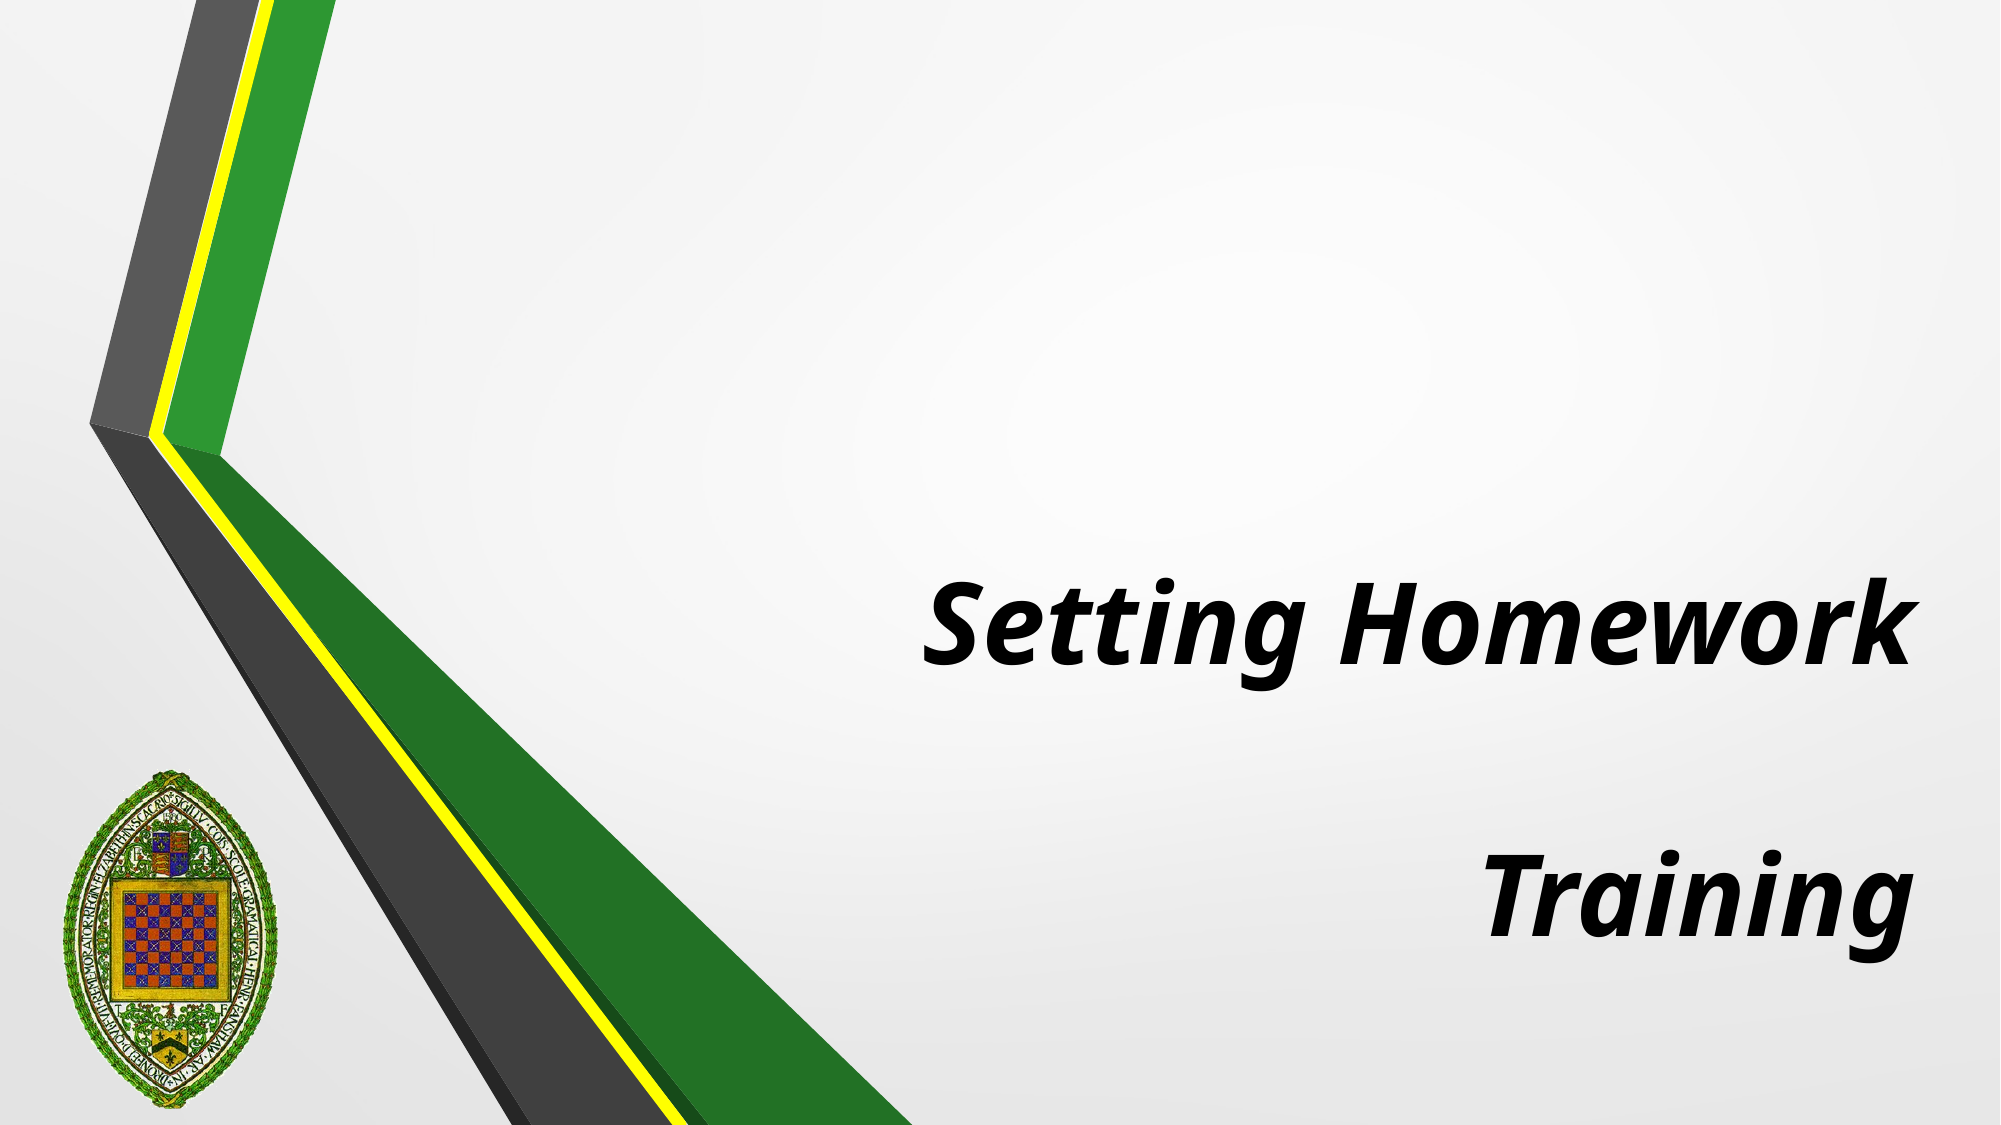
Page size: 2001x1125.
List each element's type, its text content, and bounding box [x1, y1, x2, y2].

title Setting Homework Training [681, 537, 1931, 967]
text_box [155, 0, 269, 433]
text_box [155, 433, 681, 1125]
picture [0, 769, 340, 1110]
